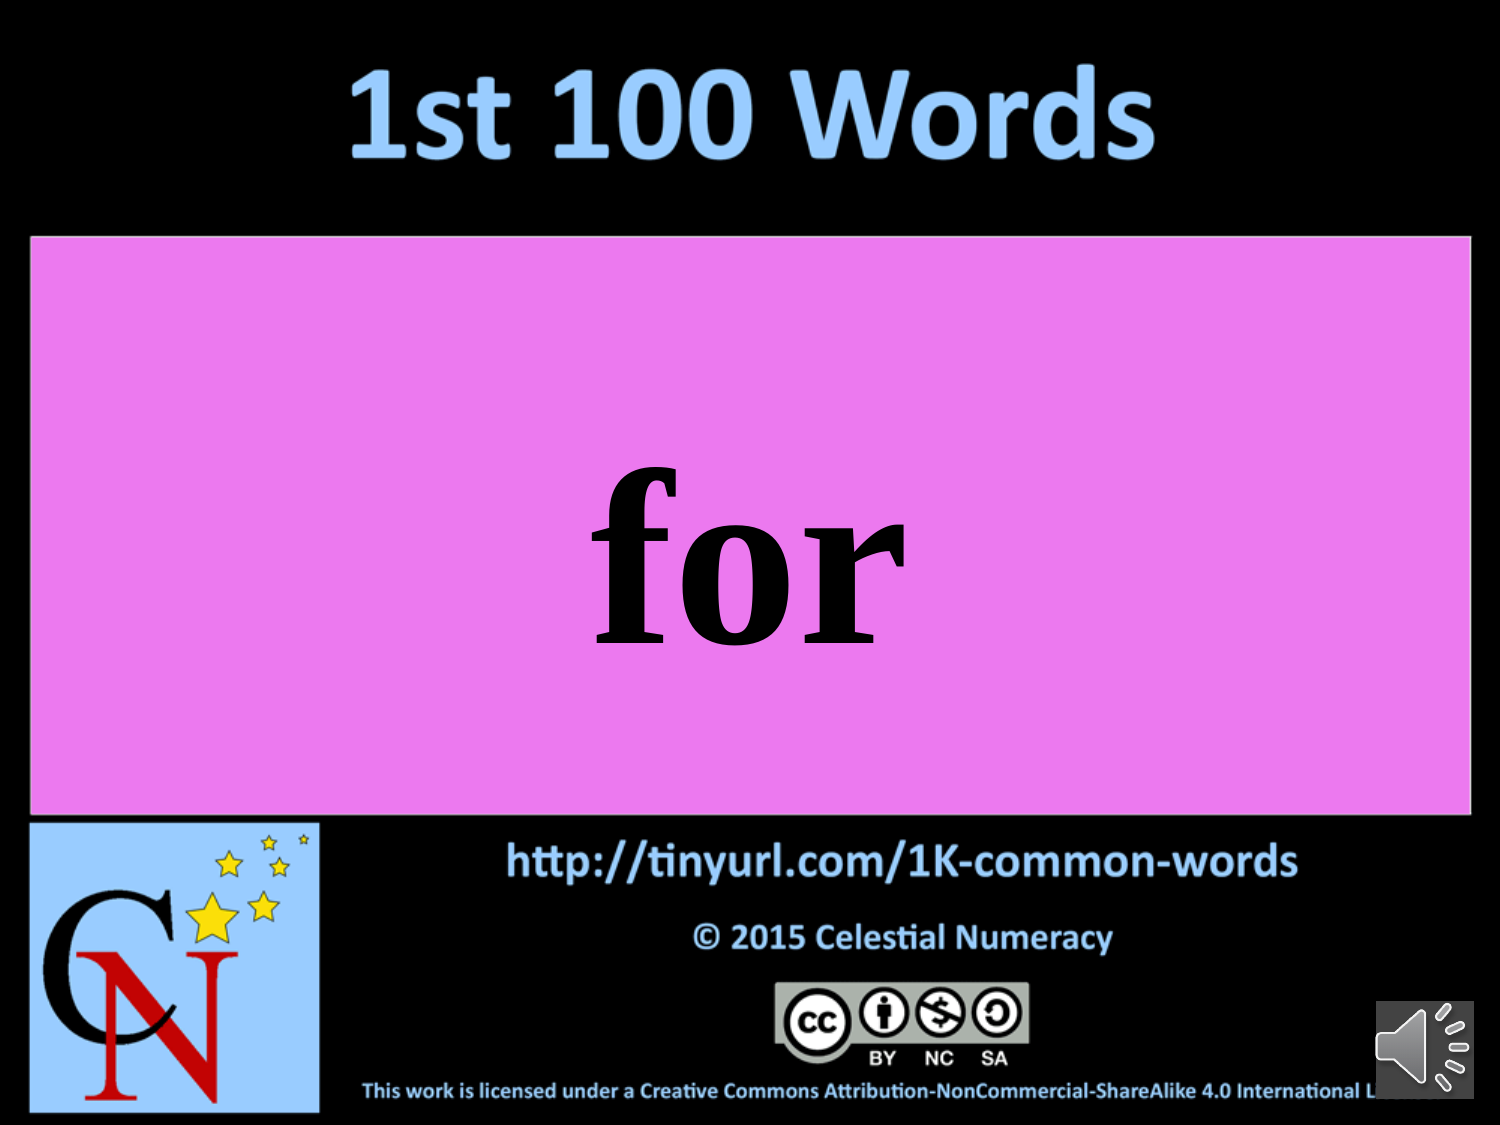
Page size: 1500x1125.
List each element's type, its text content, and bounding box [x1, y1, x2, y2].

picture [0, 0, 1500, 1125]
title for [36, 453, 1464, 672]
